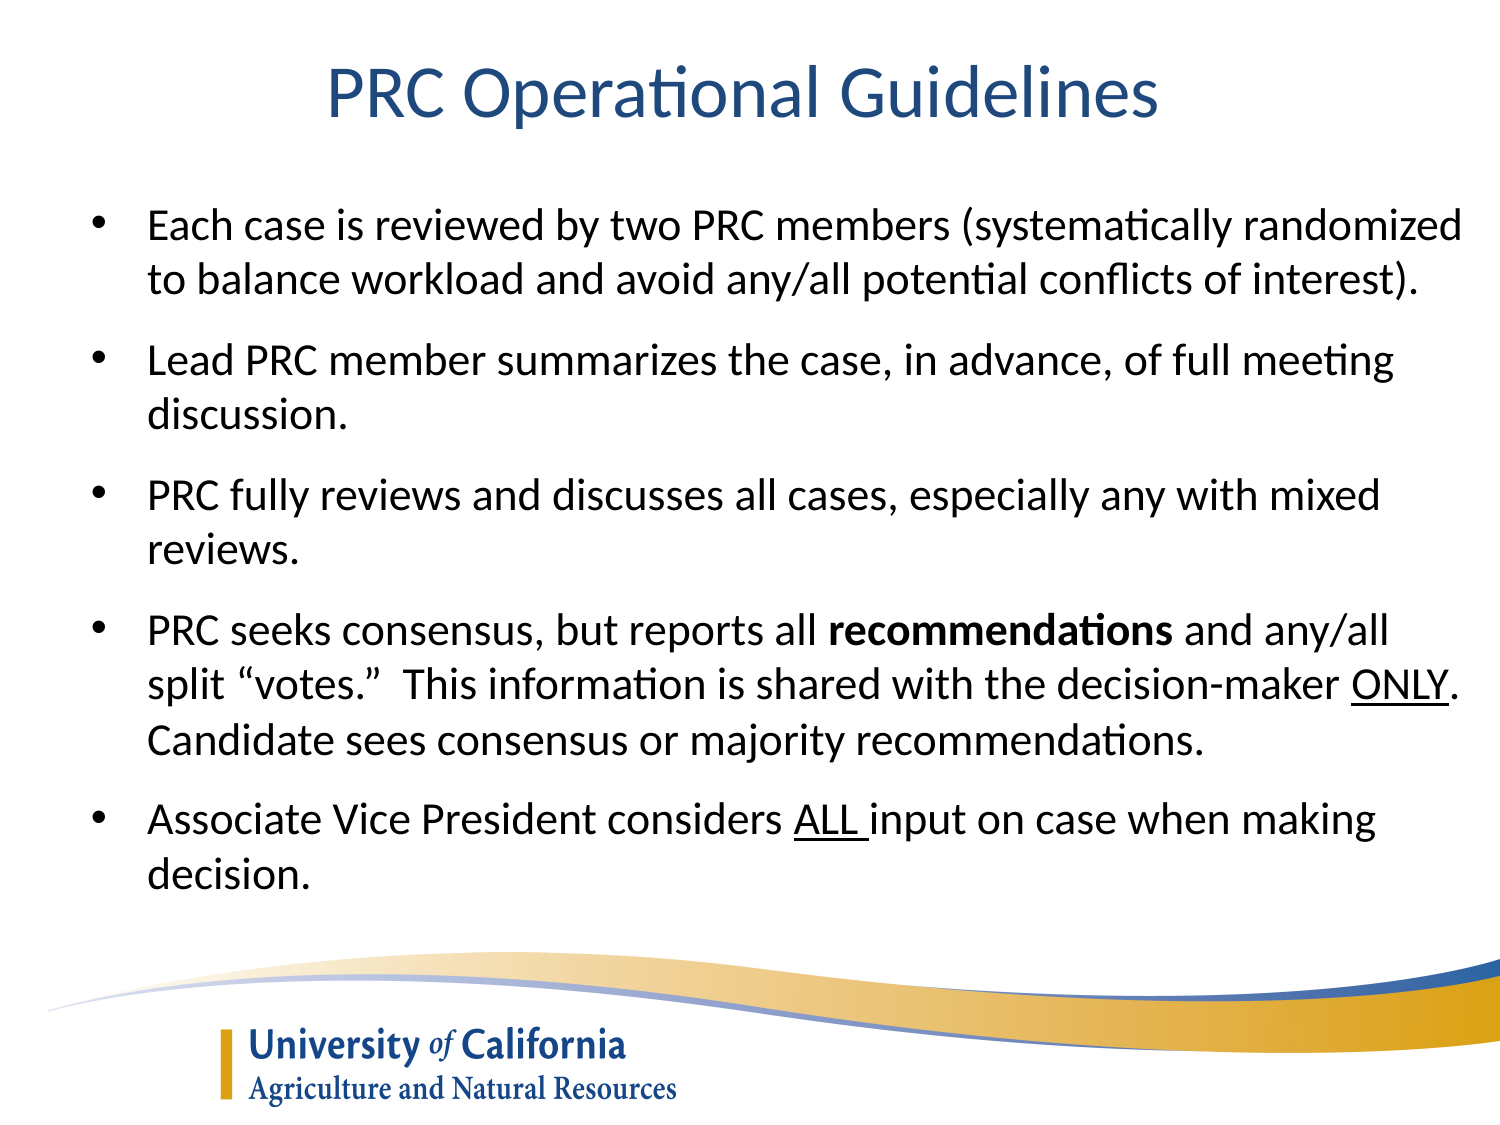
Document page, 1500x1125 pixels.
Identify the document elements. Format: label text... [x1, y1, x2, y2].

list Each case is reviewed by two PRC members (systematically randomized to balance workload and avoid any/all potential conflicts of interest). Lead PRC member summarizes the case, in advance, of full meeting discussion. PRC fully reviews and discusses all cases, especially any with mixed reviews. PRC seeks consensus, but reports all recommendations and any/all split “votes.” This information is shared with the decision-maker ONLY. Candidate sees consensus or majority recommendations. Associate Vice President considers ALL input on case when making decision. [75, 186, 1488, 944]
picture [48, 952, 1500, 1107]
title PRC Operational Guidelines [137, 0, 1350, 178]
